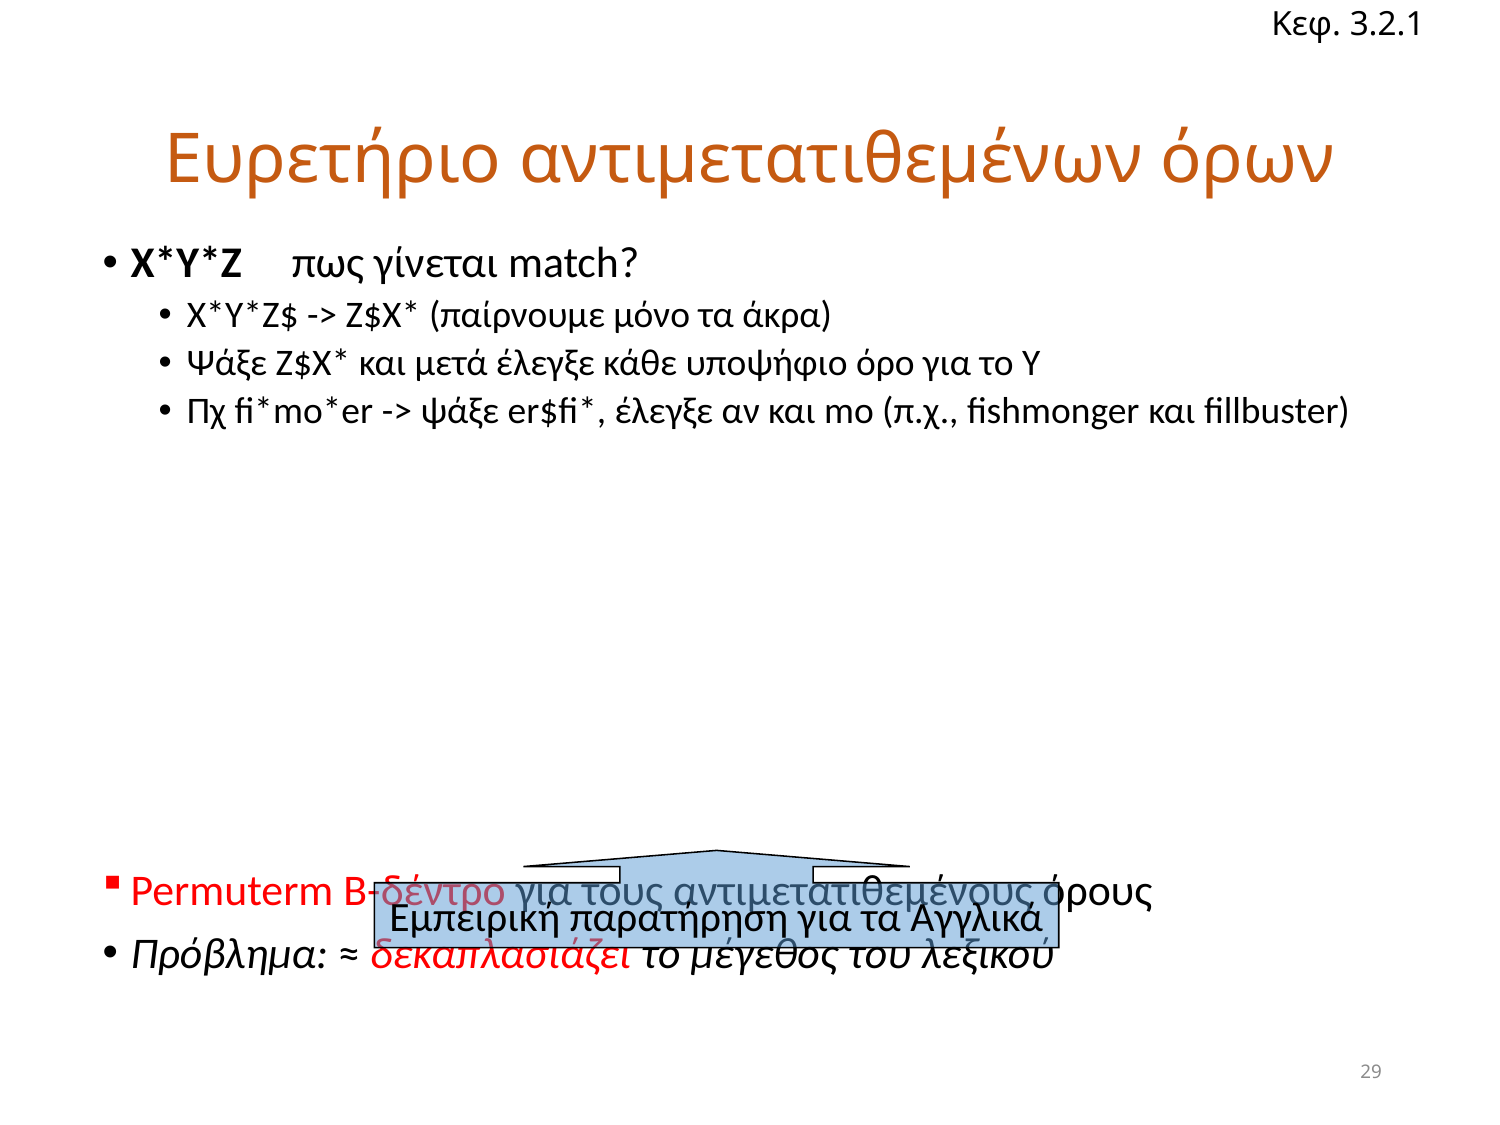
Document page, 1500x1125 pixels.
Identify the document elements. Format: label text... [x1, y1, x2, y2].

text_box Εμπειρική παρατήρηση για τα Αγγλικά [374, 850, 1059, 948]
list X*Y*Z πως γίνεται match? X*Y*Z$ -> Z$X* (παίρνουμε μόνο τα άκρα) Ψάξε Z$X* και μετά έλεγξε κάθε υποψήφιο όρο για το Υ Πχ fi*mo*er -> ψάξε er$fi*, έλεγξε αν και mo (π.χ., fishmonger και fillbuster) Permuterm B-δέντρο για τους αντιμετατιθεμένους όρους Πρόβλημα: ≈ δεκαπλασιάζει το μέγεθος του λεξικού [87, 232, 1382, 947]
text_box Κεφ. 3.2.1 [1256, 0, 1440, 50]
title Ευρετήριο αντιμετατιθεμένων όρων [75, 87, 1425, 233]
slide_number 29 [1059, 1042, 1397, 1103]
